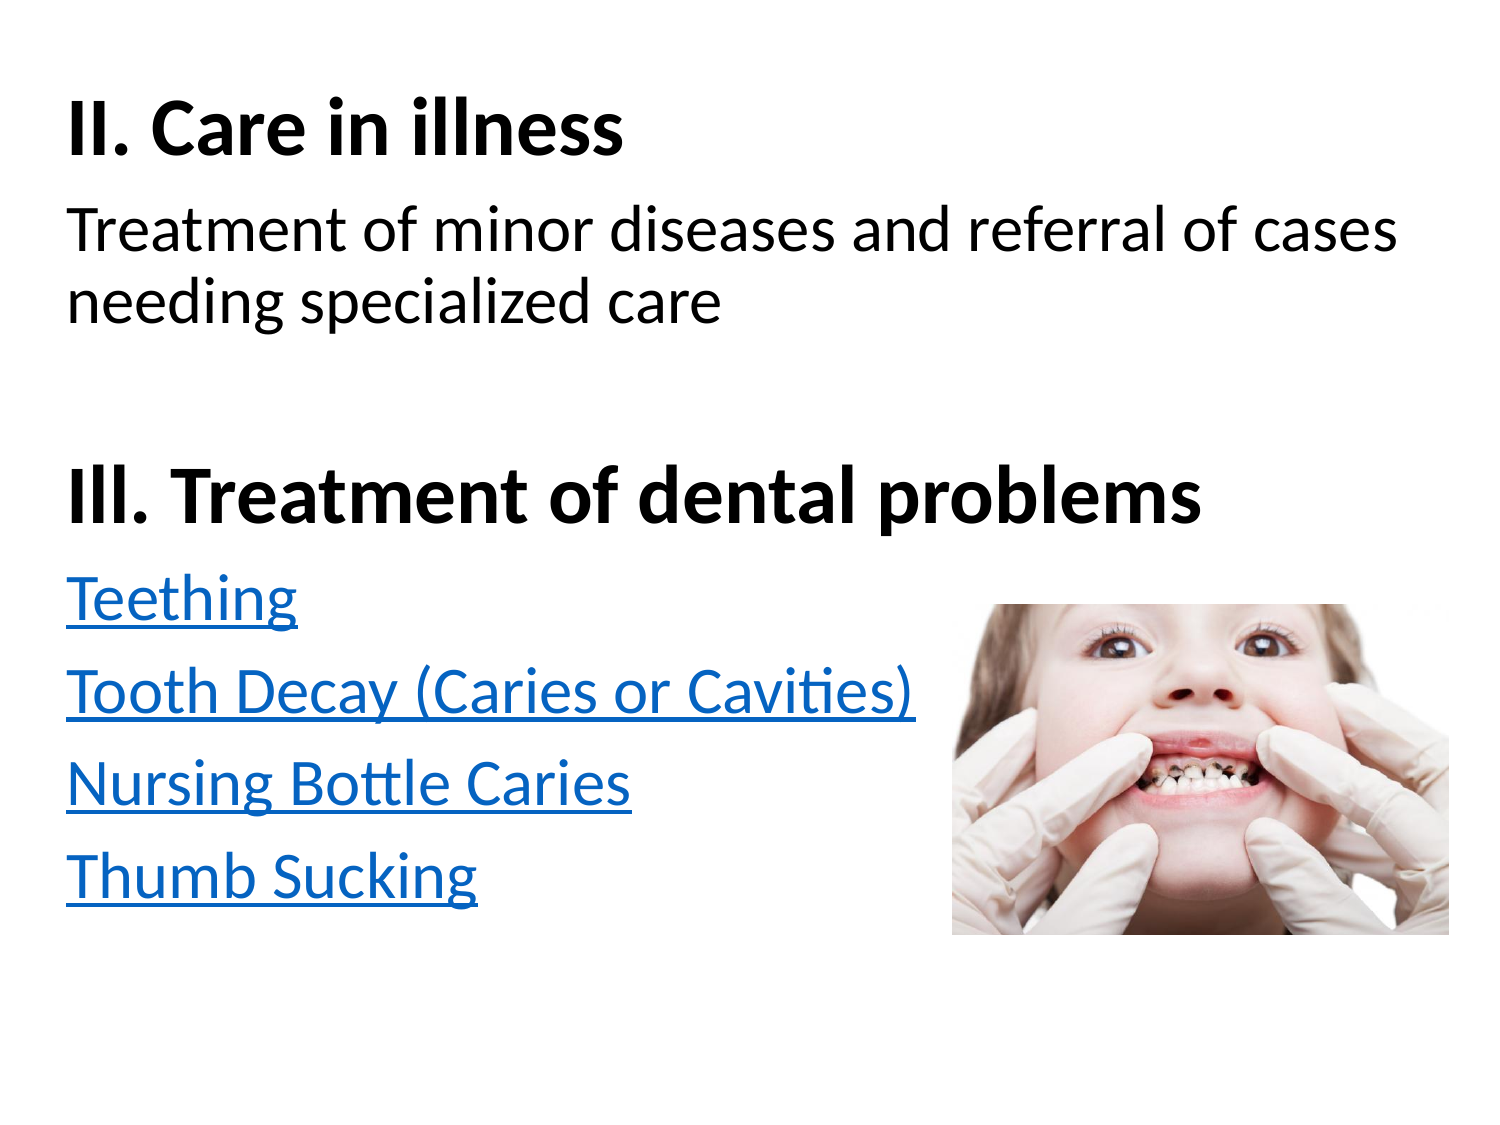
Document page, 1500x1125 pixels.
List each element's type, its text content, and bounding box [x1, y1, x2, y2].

picture [952, 604, 1449, 935]
list II. Care in illness Treatment of minor diseases and referral of cases needing specialized care Ill. Treatment of dental problems Teething Tooth Decay (Caries or Cavities) Nursing Bottle Caries Thumb Sucking [51, 75, 1449, 1043]
